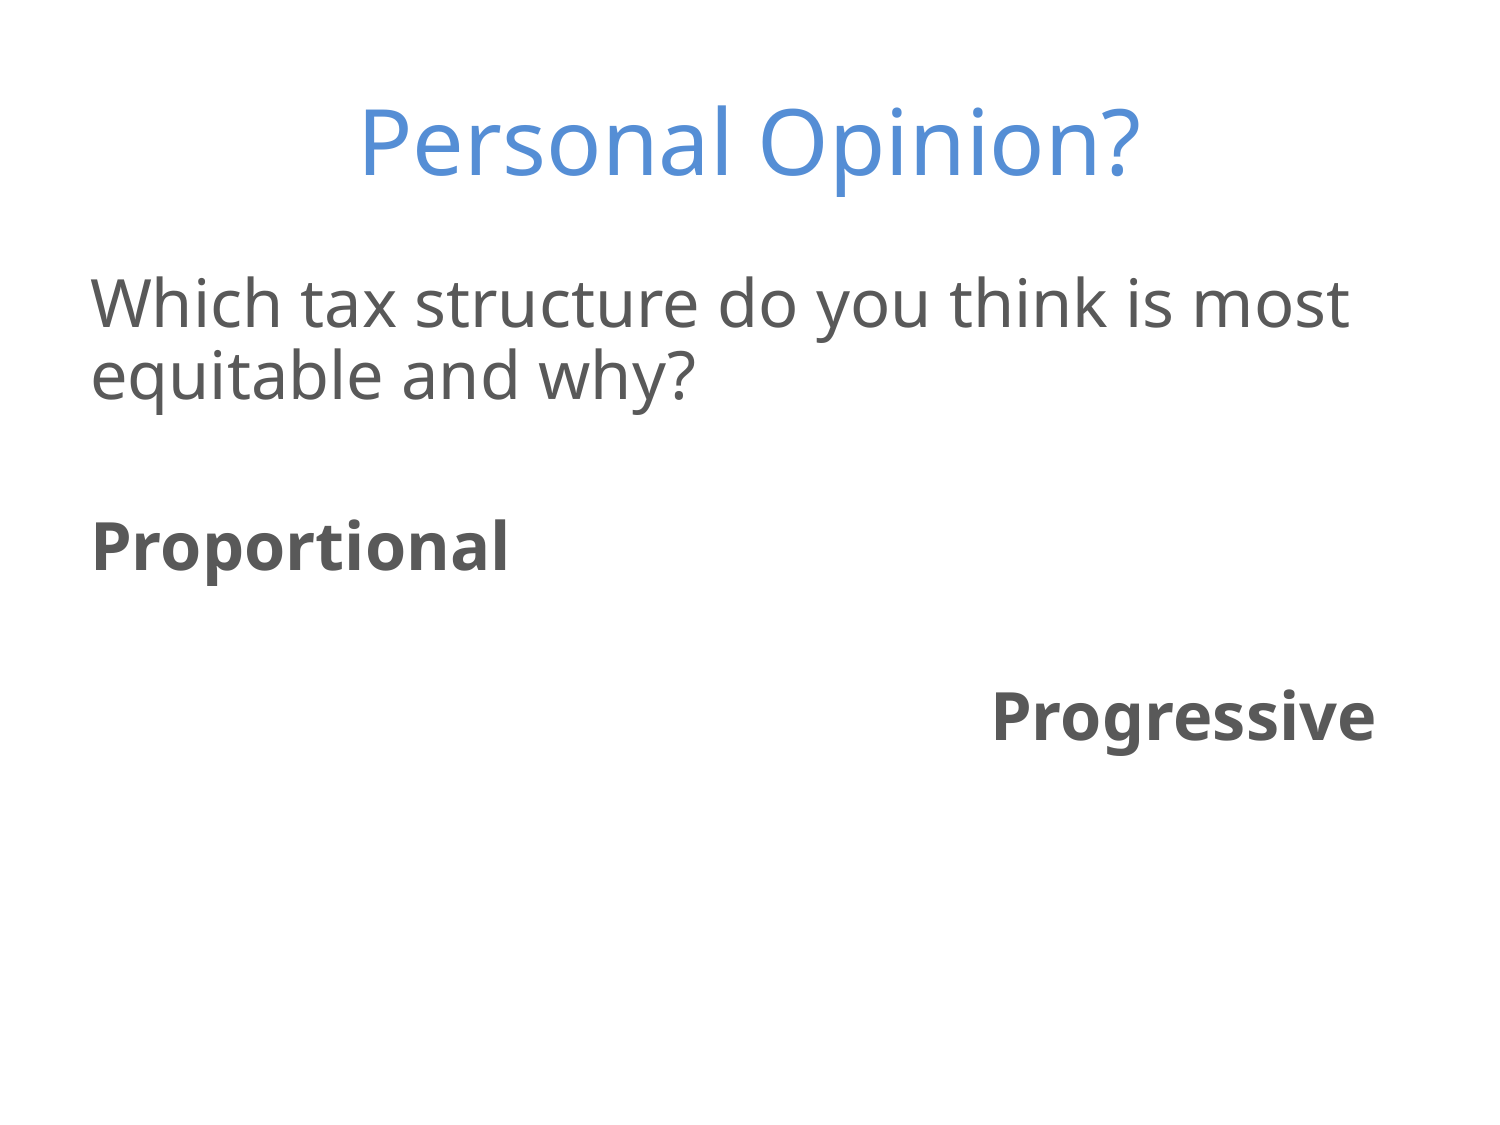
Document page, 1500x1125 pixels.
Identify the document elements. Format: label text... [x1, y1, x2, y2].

title Personal Opinion? [75, 45, 1425, 233]
list Which tax structure do you think is most equitable and why? Proportional Progressive [75, 262, 1425, 1005]
